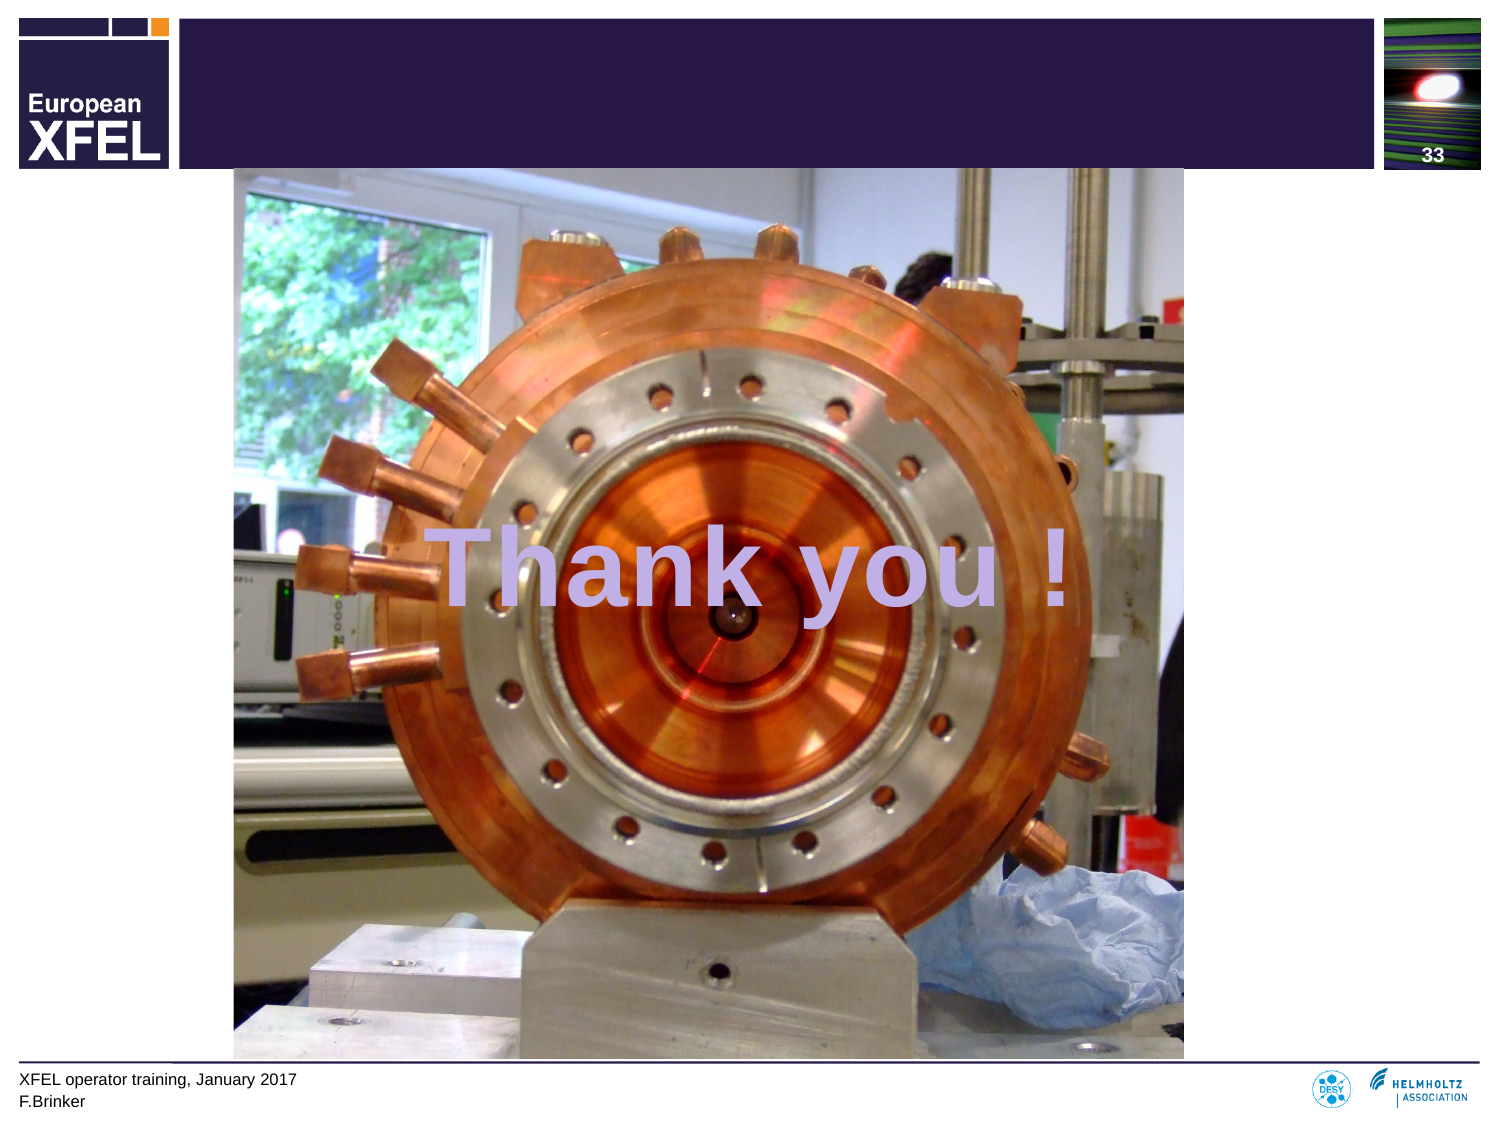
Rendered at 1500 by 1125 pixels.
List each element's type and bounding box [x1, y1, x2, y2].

picture [1384, 18, 1481, 170]
picture [1370, 1068, 1467, 1108]
picture [233, 168, 1185, 1059]
picture [19, 18, 169, 169]
picture [1310, 1068, 1353, 1110]
